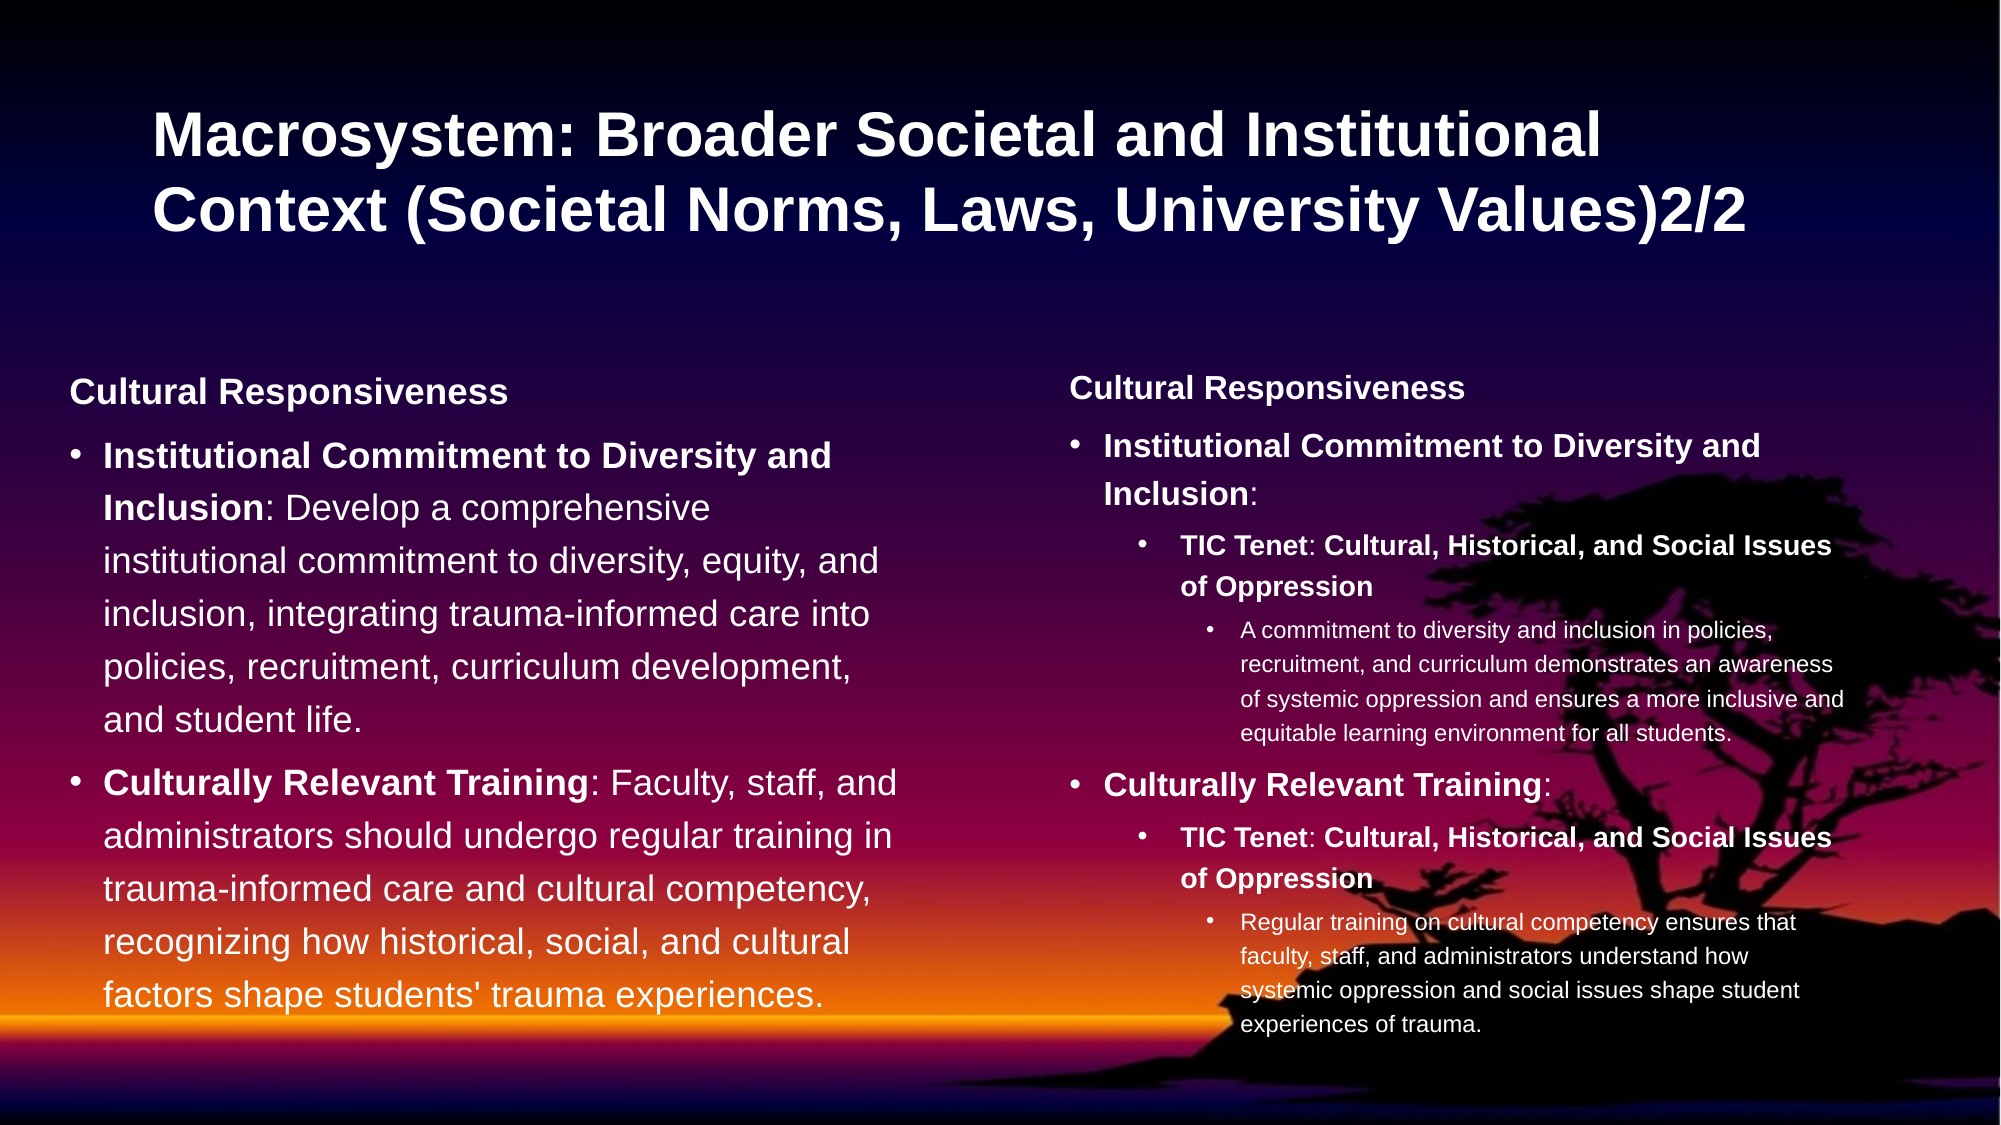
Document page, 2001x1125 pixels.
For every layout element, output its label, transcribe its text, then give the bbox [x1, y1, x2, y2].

text_box Cultural Responsiveness Institutional Commitment to Diversity and Inclusion: Develop a comprehensive institutional commitment to diversity, equity, and inclusion, integrating trauma-informed care into policies, recruitment, curriculum development, and student life. Culturally Relevant Training: Faculty, staff, and administrators should undergo regular training in trauma-informed care and cultural competency, recognizing how historical, social, and cultural factors shape students' trauma experiences. [54, 351, 917, 1066]
picture [0, 0, 2001, 1125]
title Macrosystem: Broader Societal and Institutional Context (Societal Norms, Laws, University Values)2/2 [137, 59, 1863, 278]
list Cultural Responsiveness Institutional Commitment to Diversity and Inclusion: TIC Tenet: Cultural, Historical, and Social Issues of Oppression A commitment to diversity and inclusion in policies, recruitment, and curriculum demonstrates an awareness of systemic oppression and ensures a more inclusive and equitable learning environment for all students. Culturally Relevant Training: TIC Tenet: Cultural, Historical, and Social Issues of Oppression Regular training on cultural competency ensures that faculty, staff, and administrators understand how systemic oppression and social issues shape student experiences of trauma. [1054, 351, 1863, 1066]
